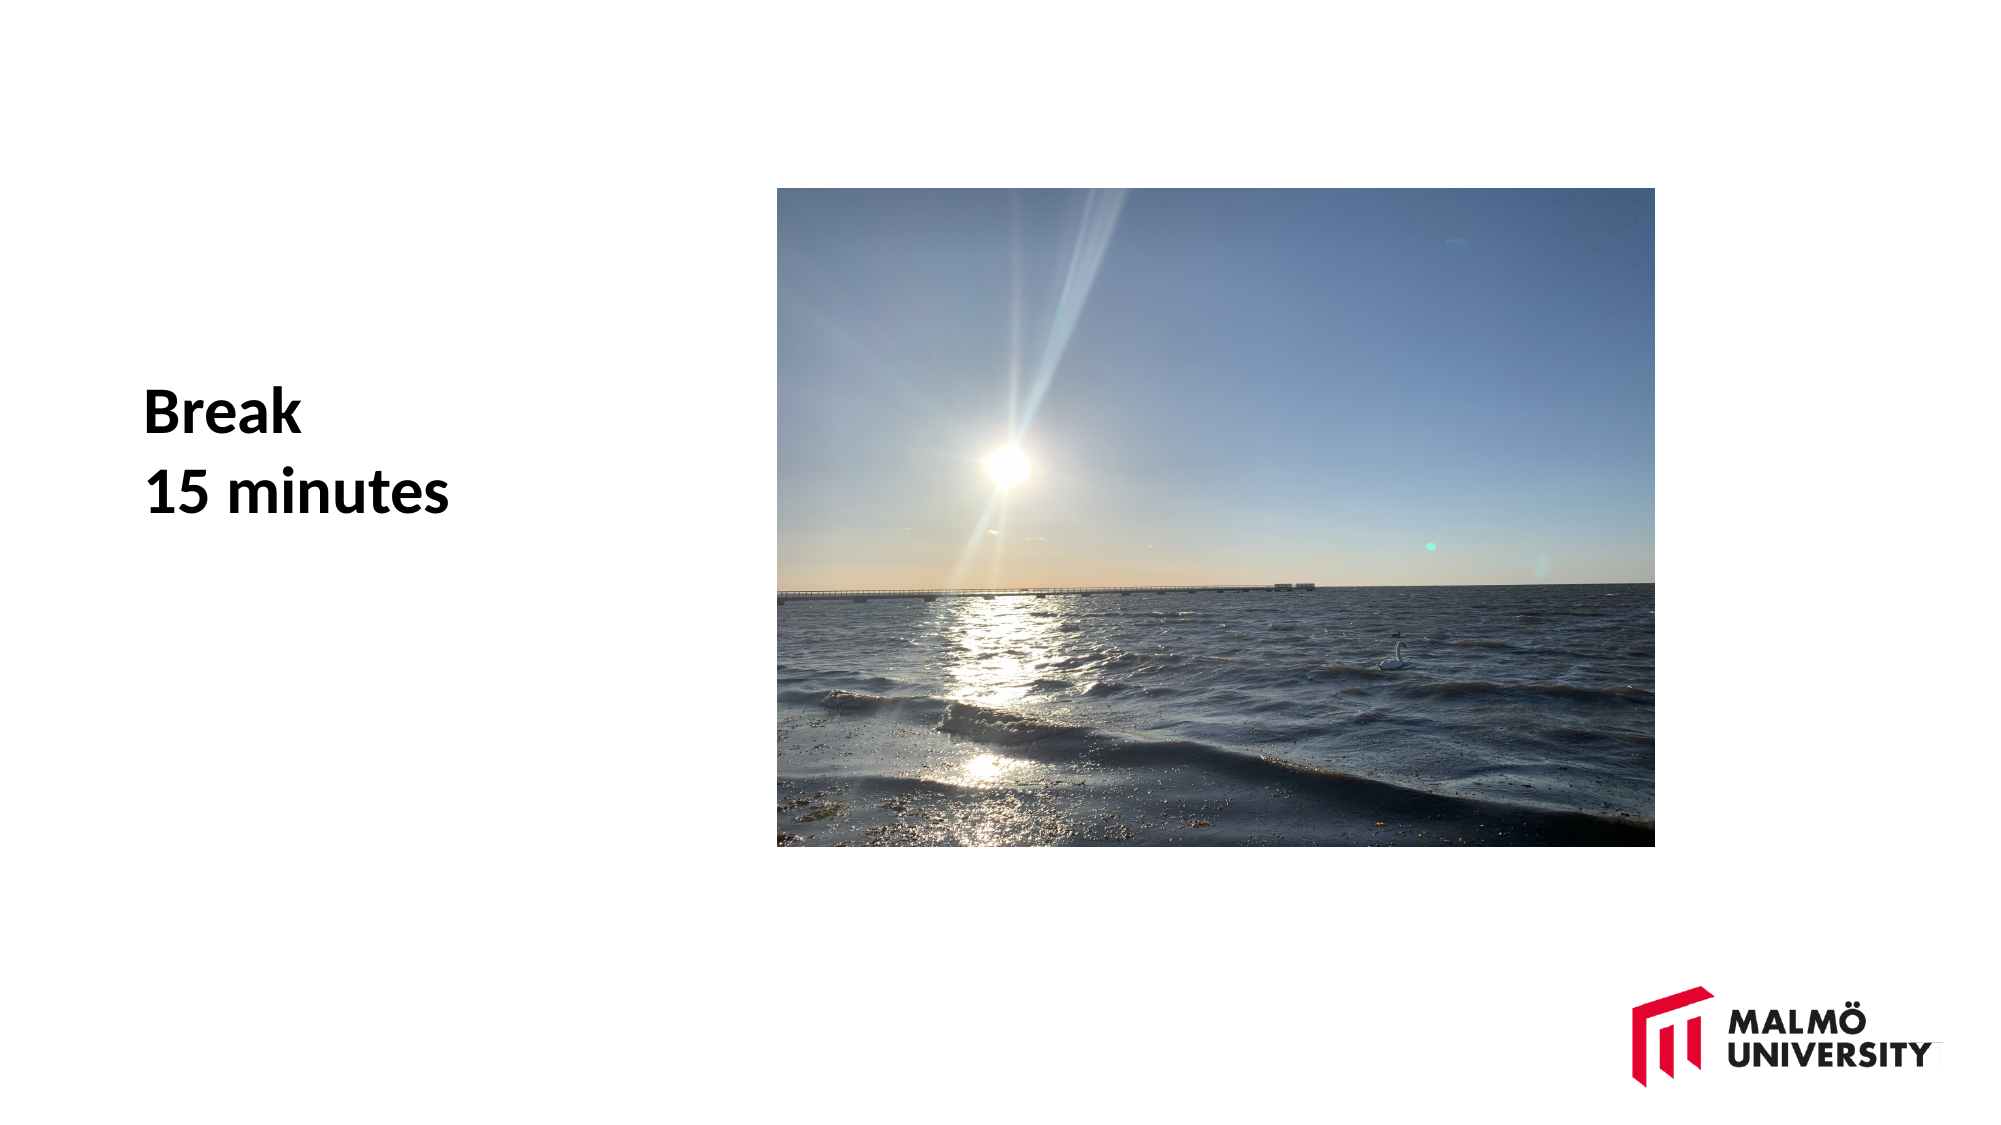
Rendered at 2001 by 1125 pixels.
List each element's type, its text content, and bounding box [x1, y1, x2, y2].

picture [777, 188, 1655, 847]
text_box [1632, 985, 1944, 1088]
text_box Break 15 minutes [128, 359, 777, 535]
